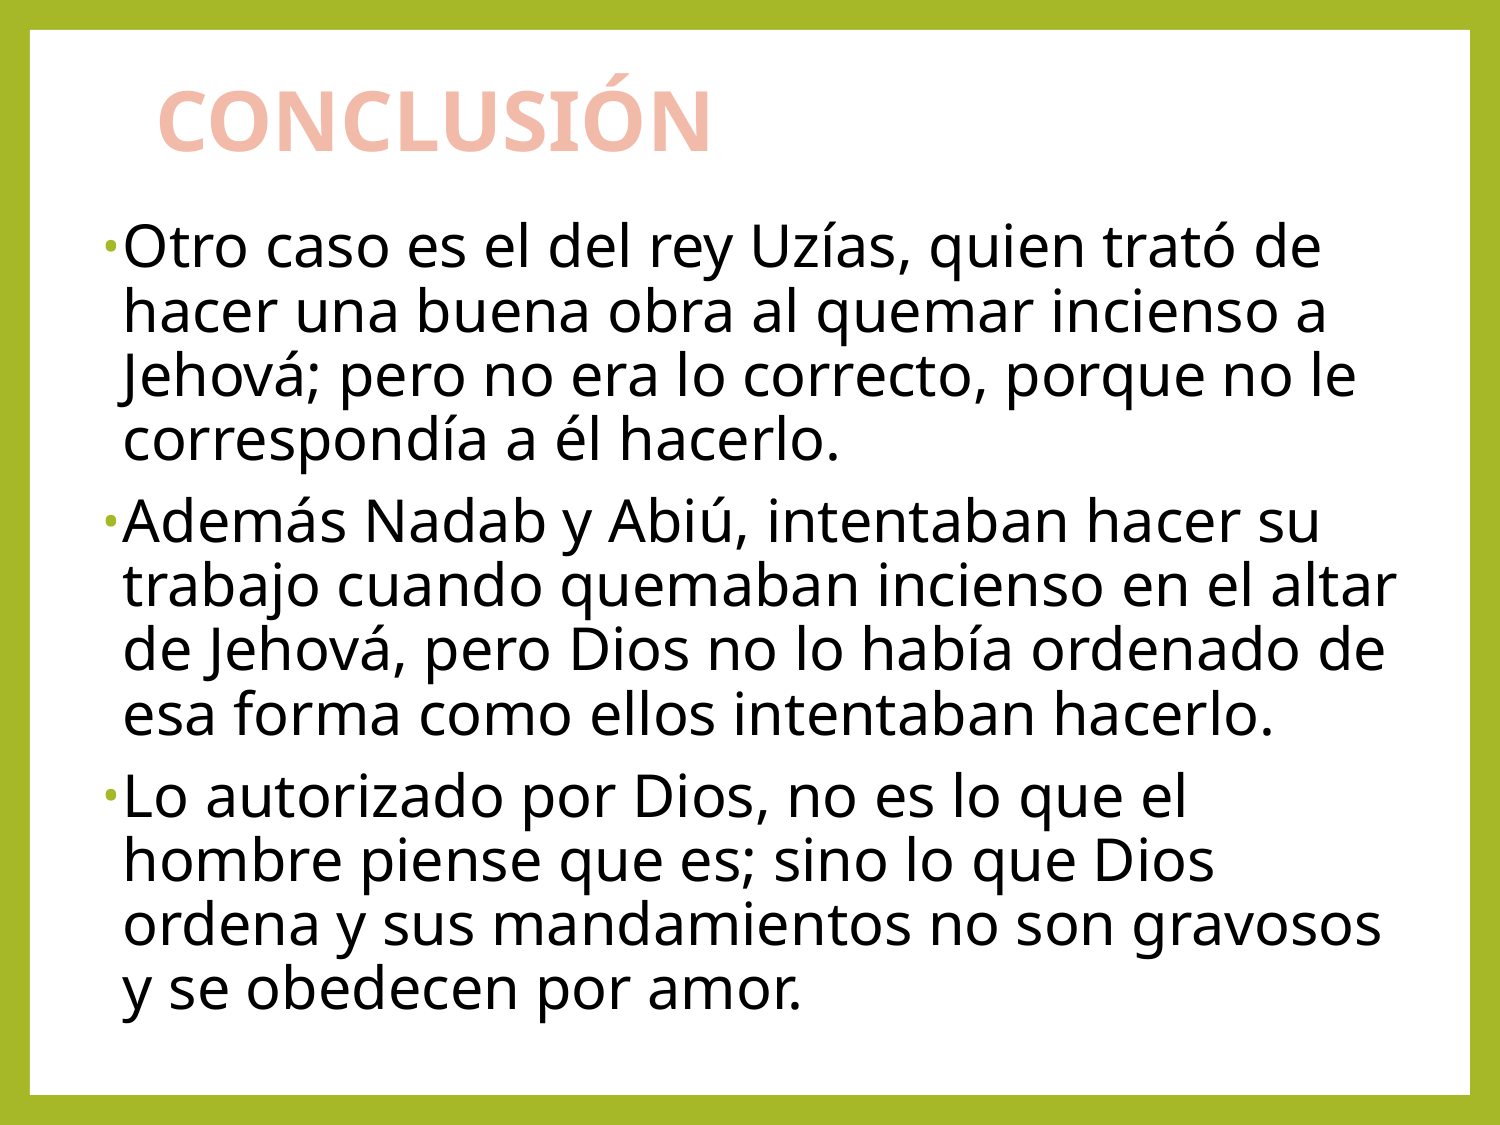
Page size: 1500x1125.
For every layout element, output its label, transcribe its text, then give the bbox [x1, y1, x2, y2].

title CONCLUSIÓN [140, 40, 1356, 209]
list Otro caso es el del rey Uzías, quien trató de hacer una buena obra al quemar incienso a Jehová; pero no era lo correcto, porque no le correspondía a él hacerlo. Además Nadab y Abiú, intentaban hacer su trabajo cuando quemaban incienso en el altar de Jehová, pero Dios no lo había ordenado de esa forma como ellos intentaban hacerlo. Lo autorizado por Dios, no es lo que el hombre piense que es; sino lo que Dios ordena y sus mandamientos no son gravosos y se obedecen por amor. [82, 209, 1429, 1067]
